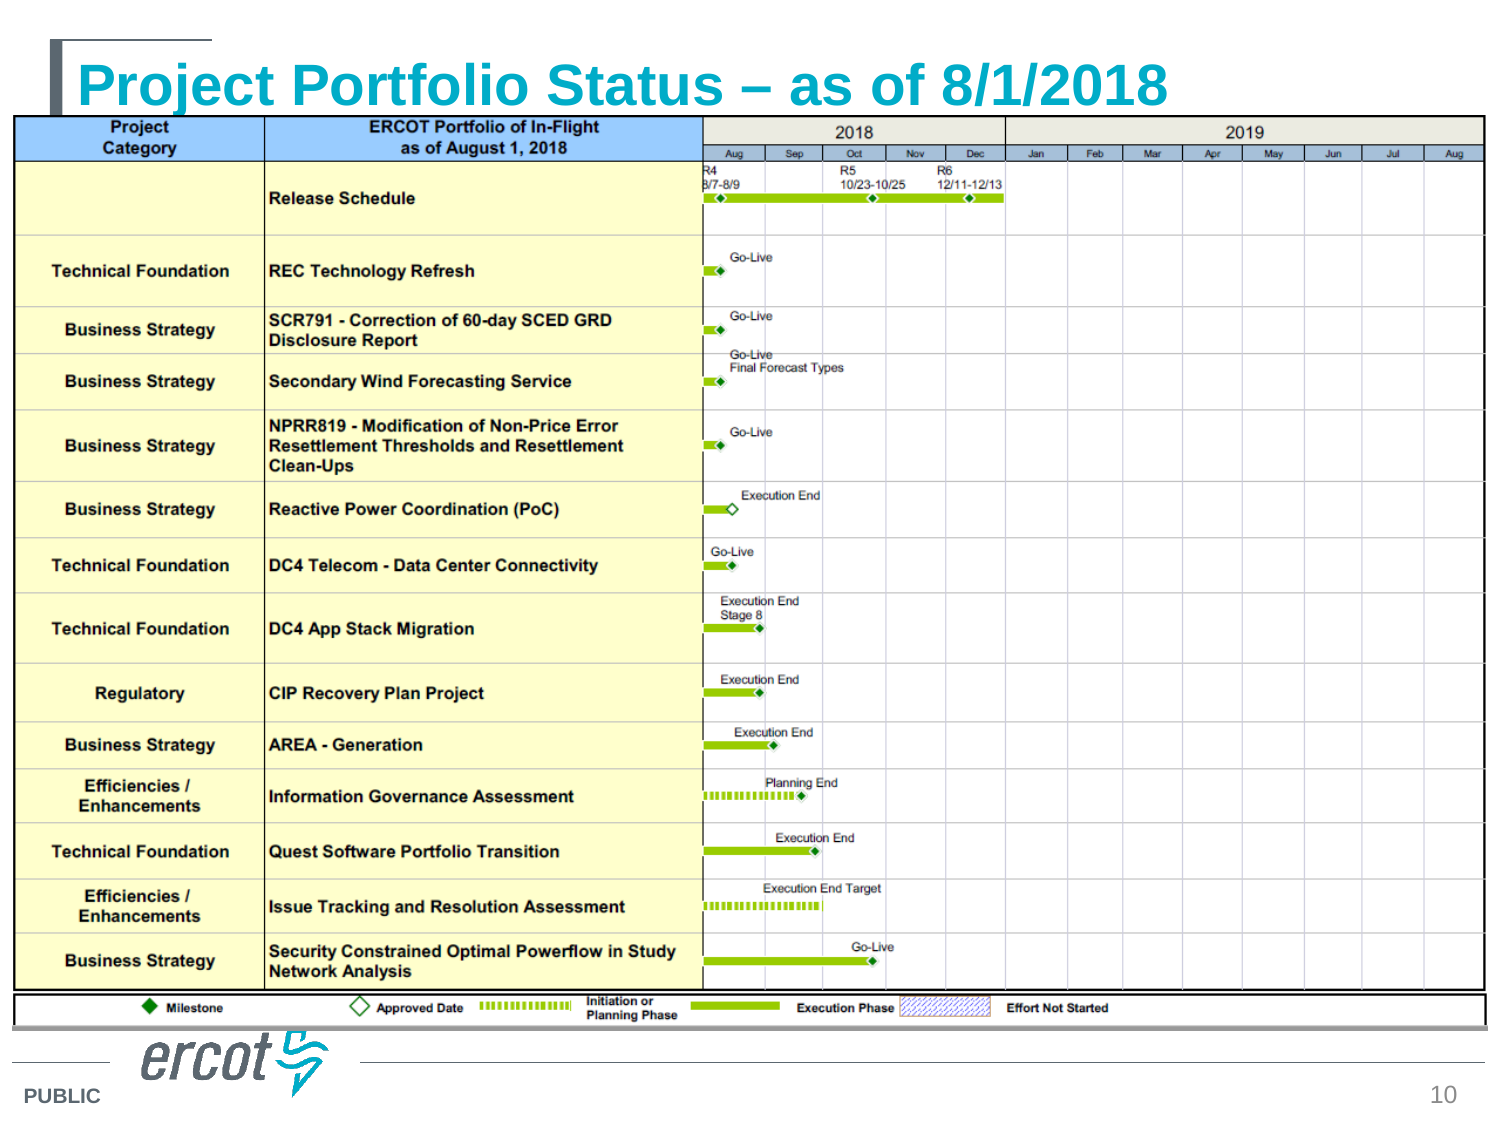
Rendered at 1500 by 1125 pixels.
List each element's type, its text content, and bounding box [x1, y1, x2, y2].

title Project Portfolio Status – as of 8/1/2018 [62, 39, 1263, 113]
slide_number 10 [1412, 1076, 1475, 1112]
picture [12, 115, 1488, 1100]
